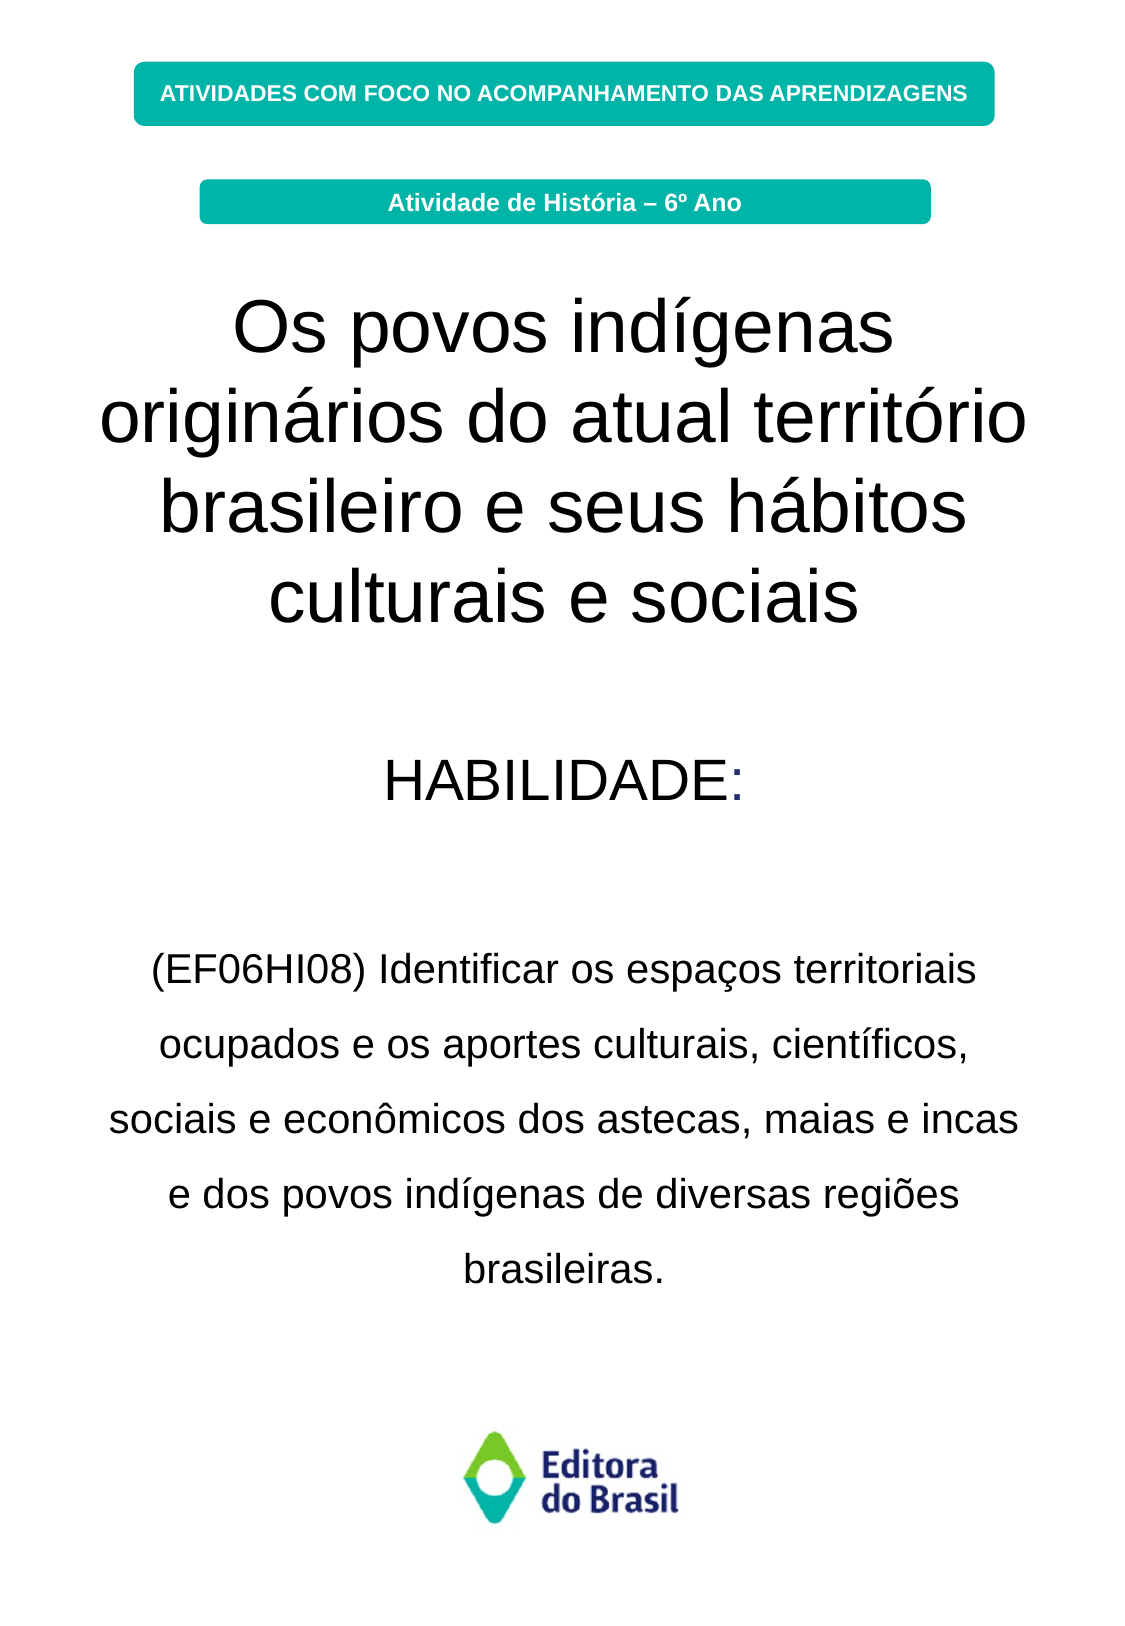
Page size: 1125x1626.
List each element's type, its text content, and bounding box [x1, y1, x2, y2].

text_box ATIVIDADES COM FOCO NO ACOMPANHAMENTO DAS APRENDIZAGENS [145, 71, 984, 114]
text_box Os povos indígenas originários do atual território brasileiro e seus hábitos culturais e sociais HABILIDADE: (EF06HI08) Identificar os espaços territoriais ocupados e os aportes culturais, científicos, sociais e econômicos dos astecas, maias e incas e dos povos indígenas de diversas regiões brasileiras. [77, 269, 1051, 1300]
picture [432, 1416, 696, 1536]
text_box [132, 60, 996, 127]
text_box Atividade de História – 6º Ano [198, 178, 932, 226]
